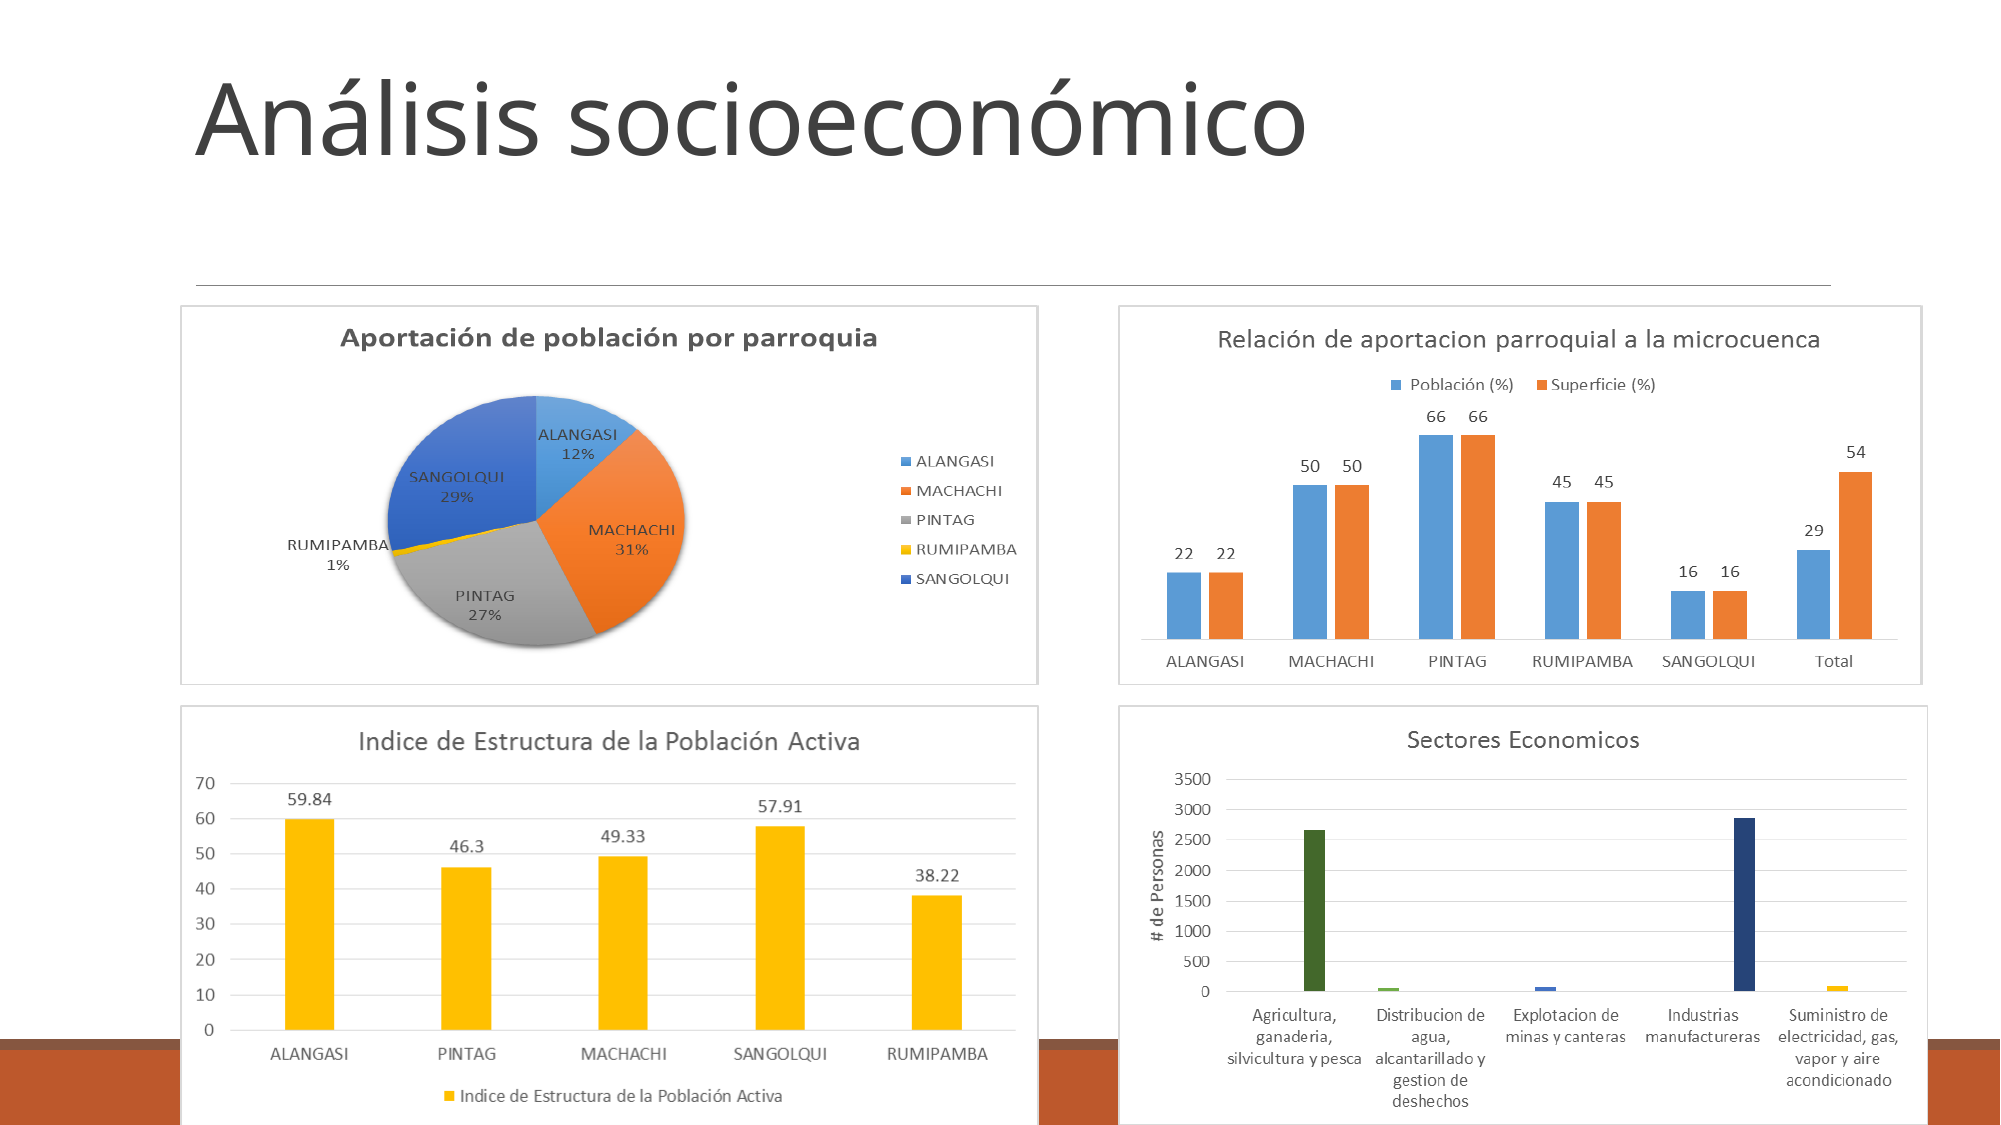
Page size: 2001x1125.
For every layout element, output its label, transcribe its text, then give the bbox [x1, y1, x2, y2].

picture [1118, 704, 1929, 1125]
picture [179, 704, 1039, 1125]
title Análisis socioeconómico [180, 47, 1830, 285]
picture [1118, 305, 1924, 685]
picture [179, 305, 1039, 685]
